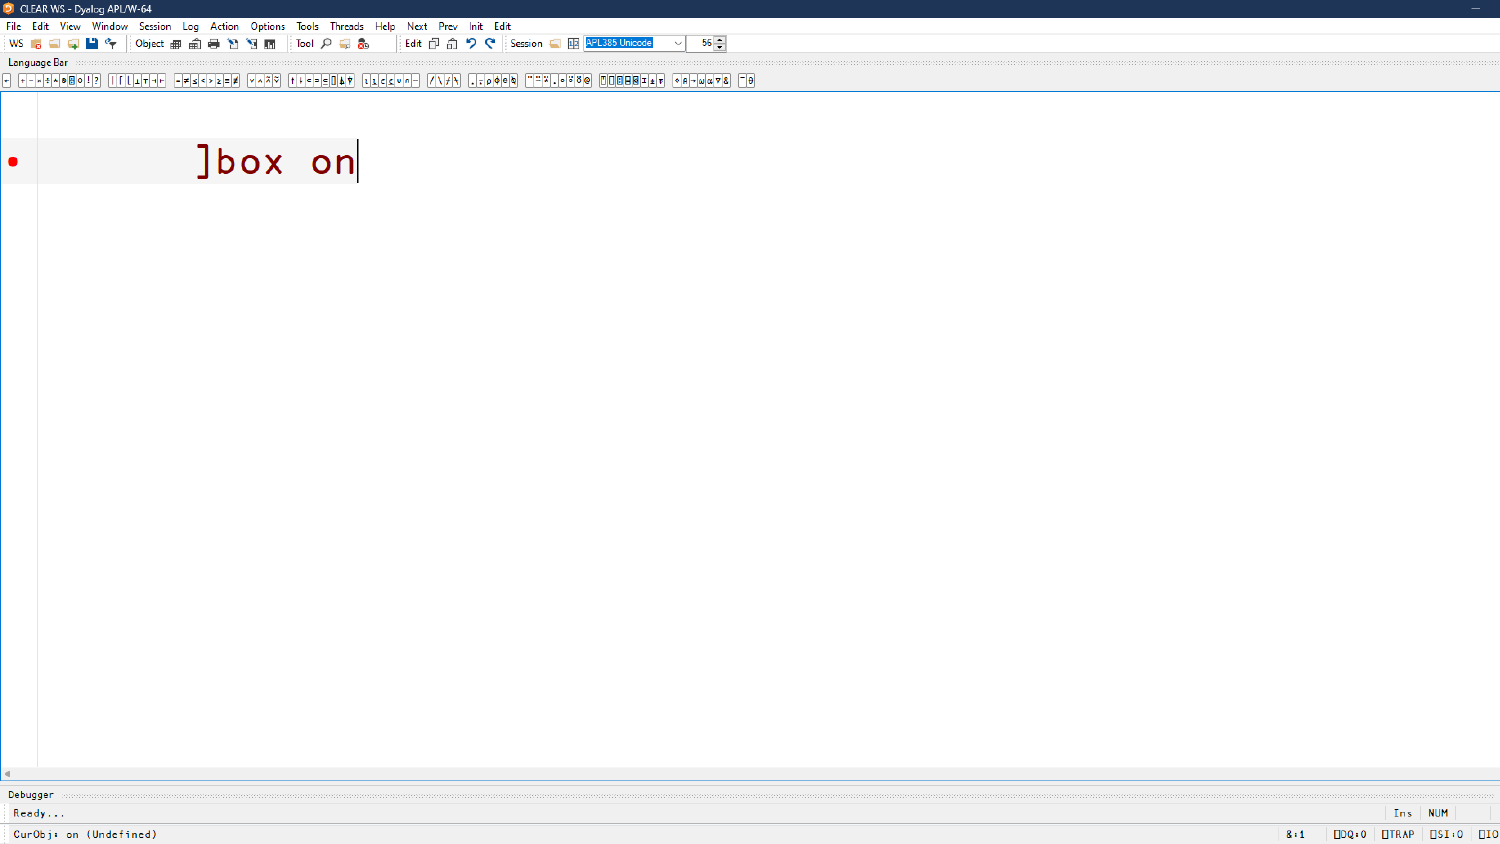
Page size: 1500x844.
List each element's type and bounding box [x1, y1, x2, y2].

list [0, 0, 1500, 844]
